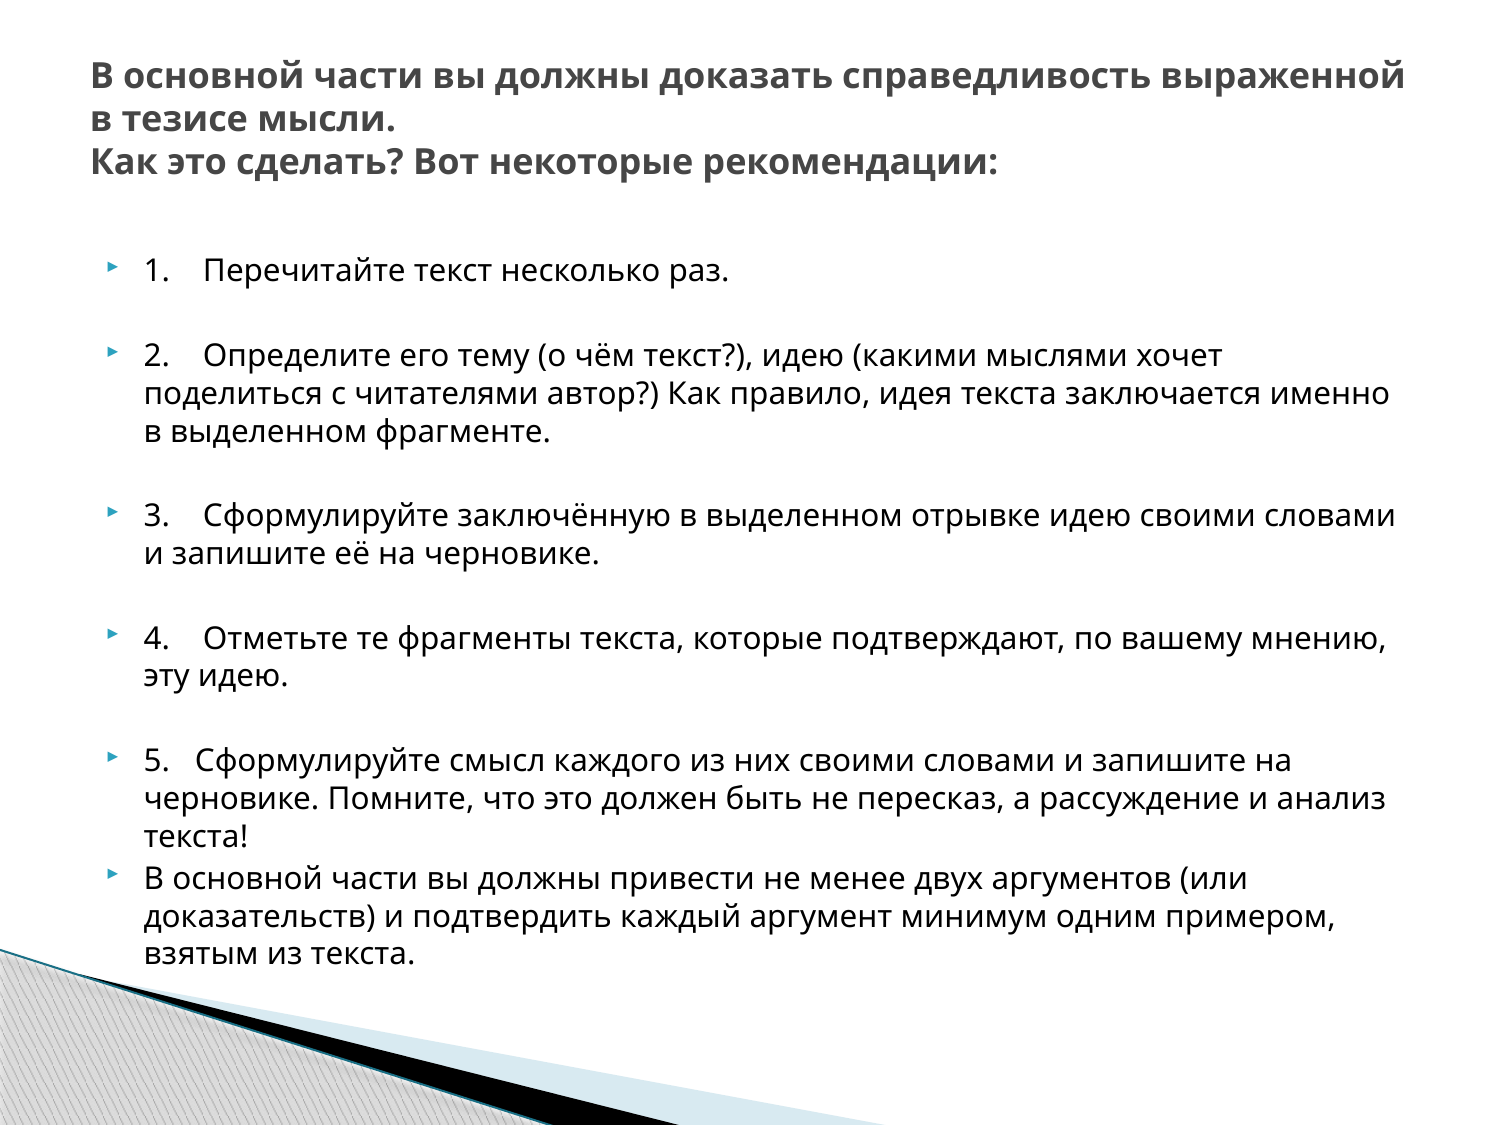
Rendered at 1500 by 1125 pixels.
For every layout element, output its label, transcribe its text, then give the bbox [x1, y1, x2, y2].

title В основной части вы должны доказать справедливость выраженной в тезисе мысли. Как это сделать? Вот некоторые рекомендации: [75, 45, 1425, 233]
list 1. Перечитайте текст несколько раз. 2. Определите его тему (о чём текст?), идею (какими мыслями хочет поделиться с читателями автор?) Как правило, идея текста заключается именно в выделенном фрагменте. 3. Сформулируйте заключённую в выделенном отрывке идею своими словами и запишите её на черновике. 4. Отметьте те фрагменты текста, которые подтверждают, по вашему мнению, эту идею. 5. Сформулируйте смысл каждого из них своими словами и запишите на черновике. Помните, что это должен быть не пересказ, а рассуждение и анализ текста! В основной части вы должны привести не менее двух аргументов (или доказательств) и подтвердить каждый аргумент минимум одним примером, взятым из текста. [75, 243, 1425, 986]
